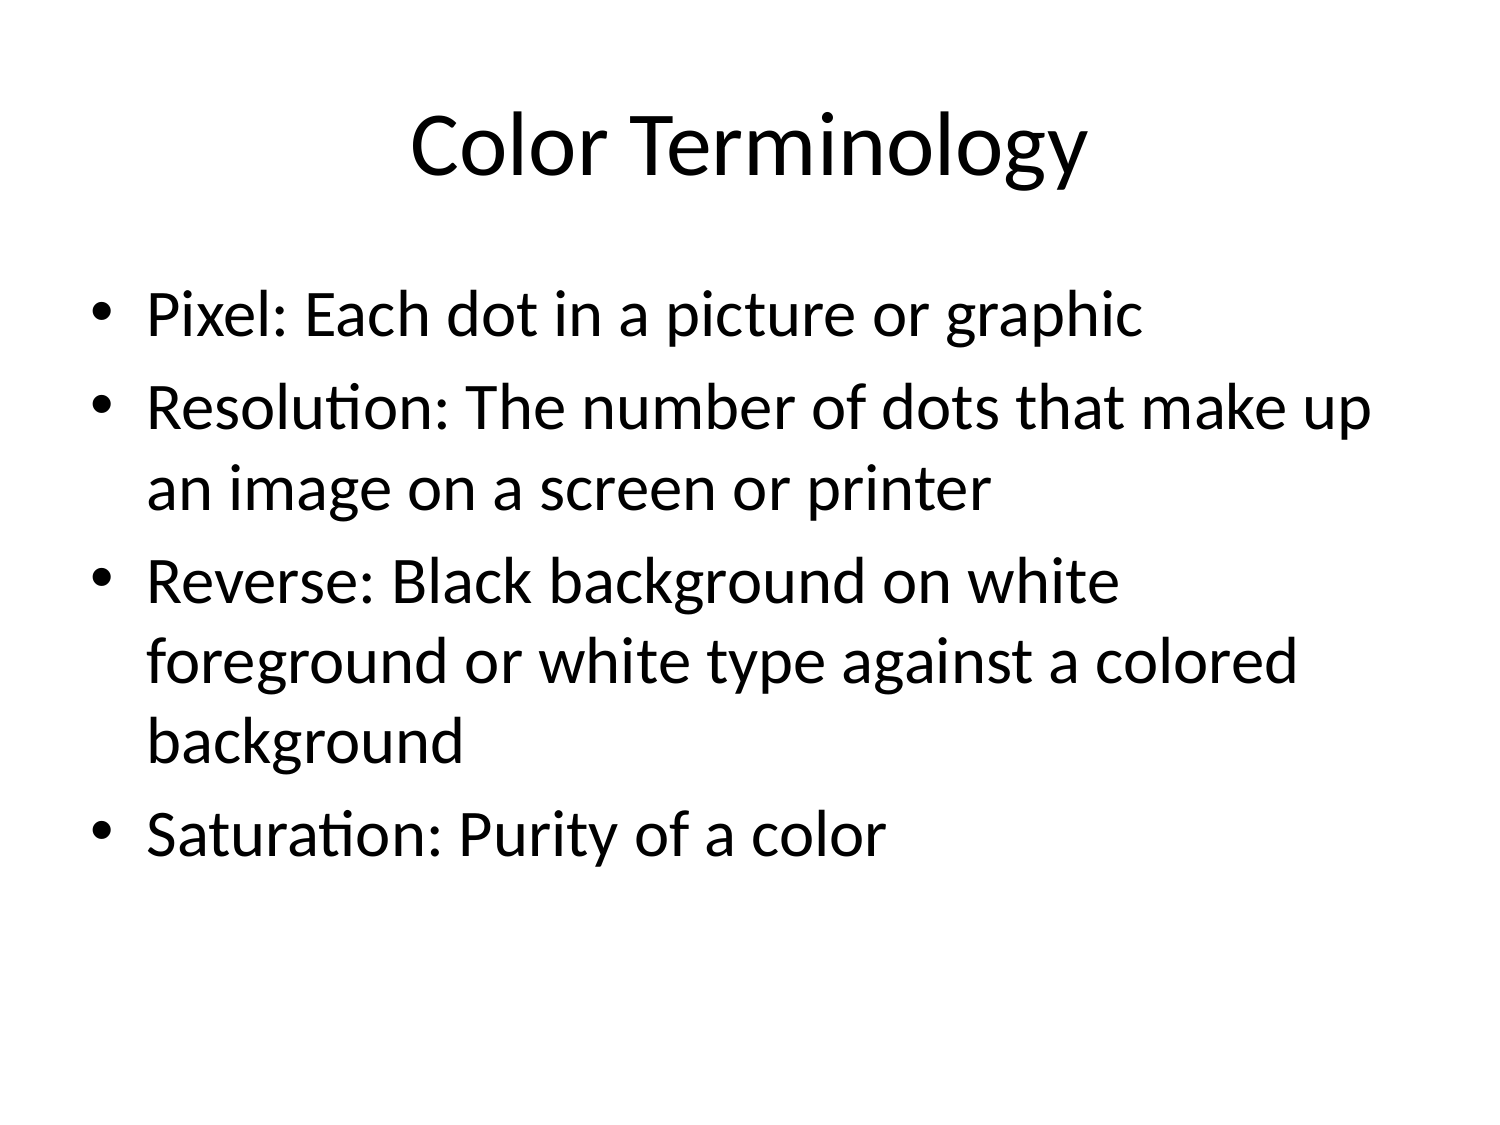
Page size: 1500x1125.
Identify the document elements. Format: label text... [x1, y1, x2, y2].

list Pixel: Each dot in a picture or graphic Resolution: The number of dots that make up an image on a screen or printer Reverse: Black background on white foreground or white type against a colored background Saturation: Purity of a color [75, 262, 1425, 1005]
title Color Terminology [75, 45, 1425, 233]
